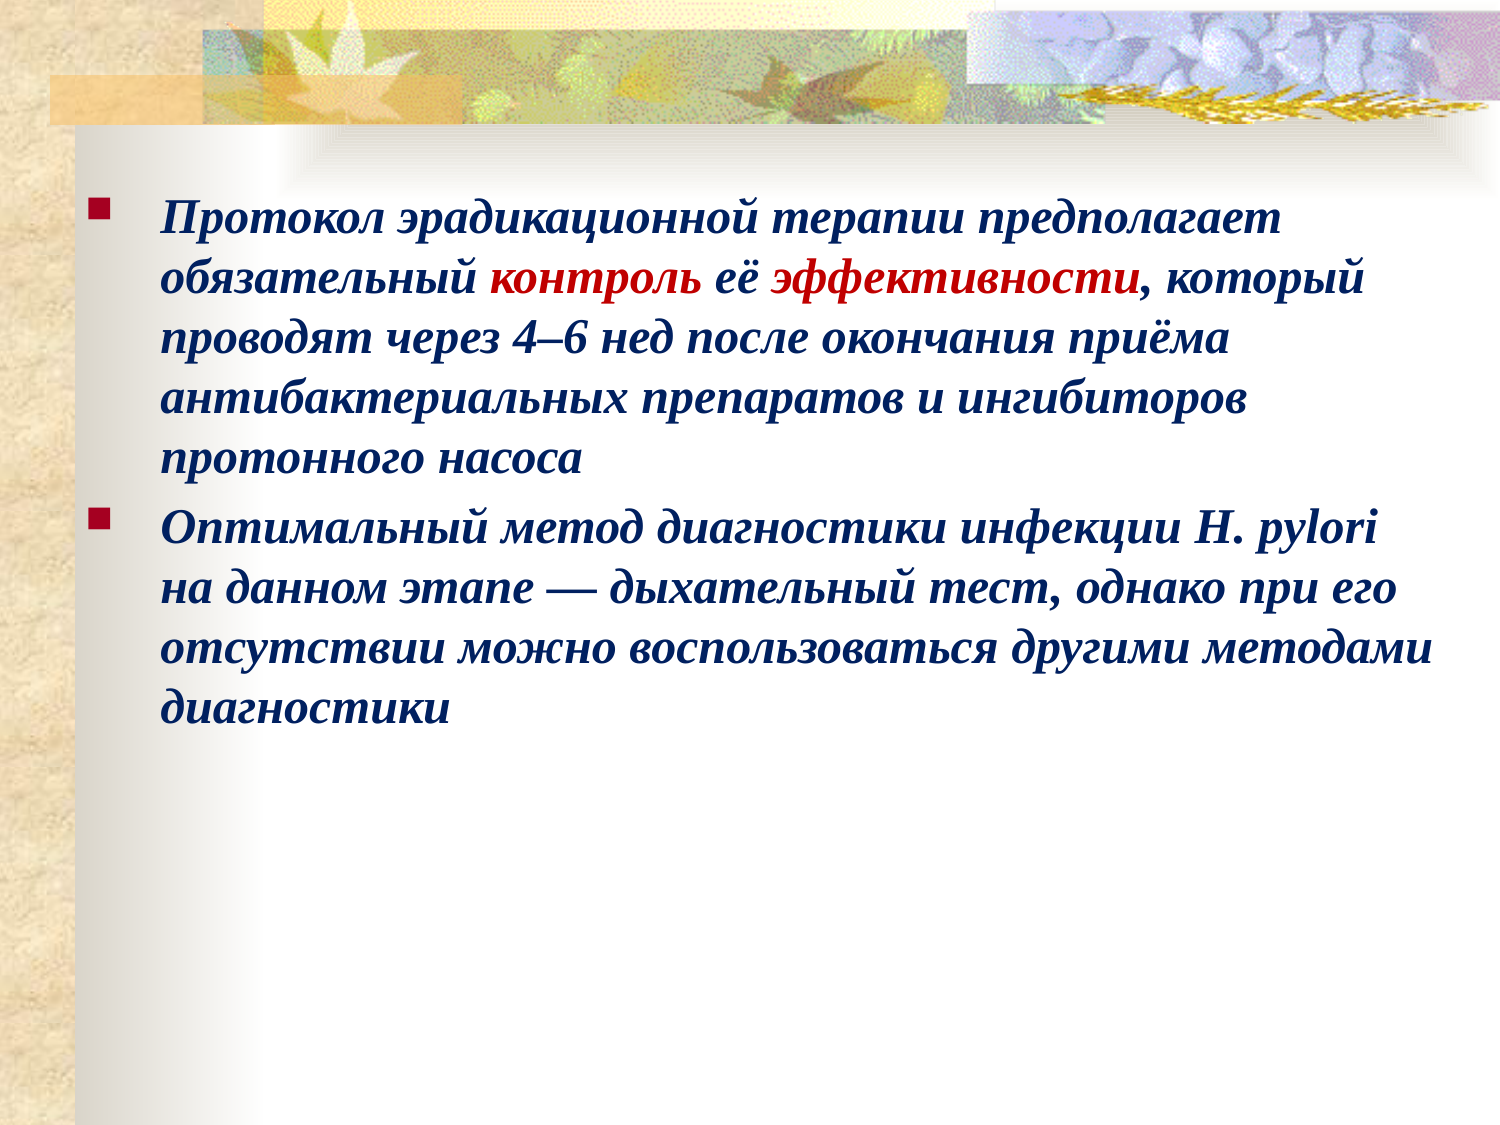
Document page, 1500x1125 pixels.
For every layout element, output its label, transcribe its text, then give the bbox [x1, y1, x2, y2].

picture [0, 0, 1500, 1125]
list Протокол эрадикационной терапии предполагает обязательный контроль её эффективности, который проводят через 4–6 нед после окончания приёма антибактериальных препаратов и ингибиторов протонного насоса Оптимальный метод диагностики инфекции H. pylori на данном этапе — дыхательный тест, однако при его отсутствии можно воспользоваться другими методами диагностики [70, 175, 1450, 851]
